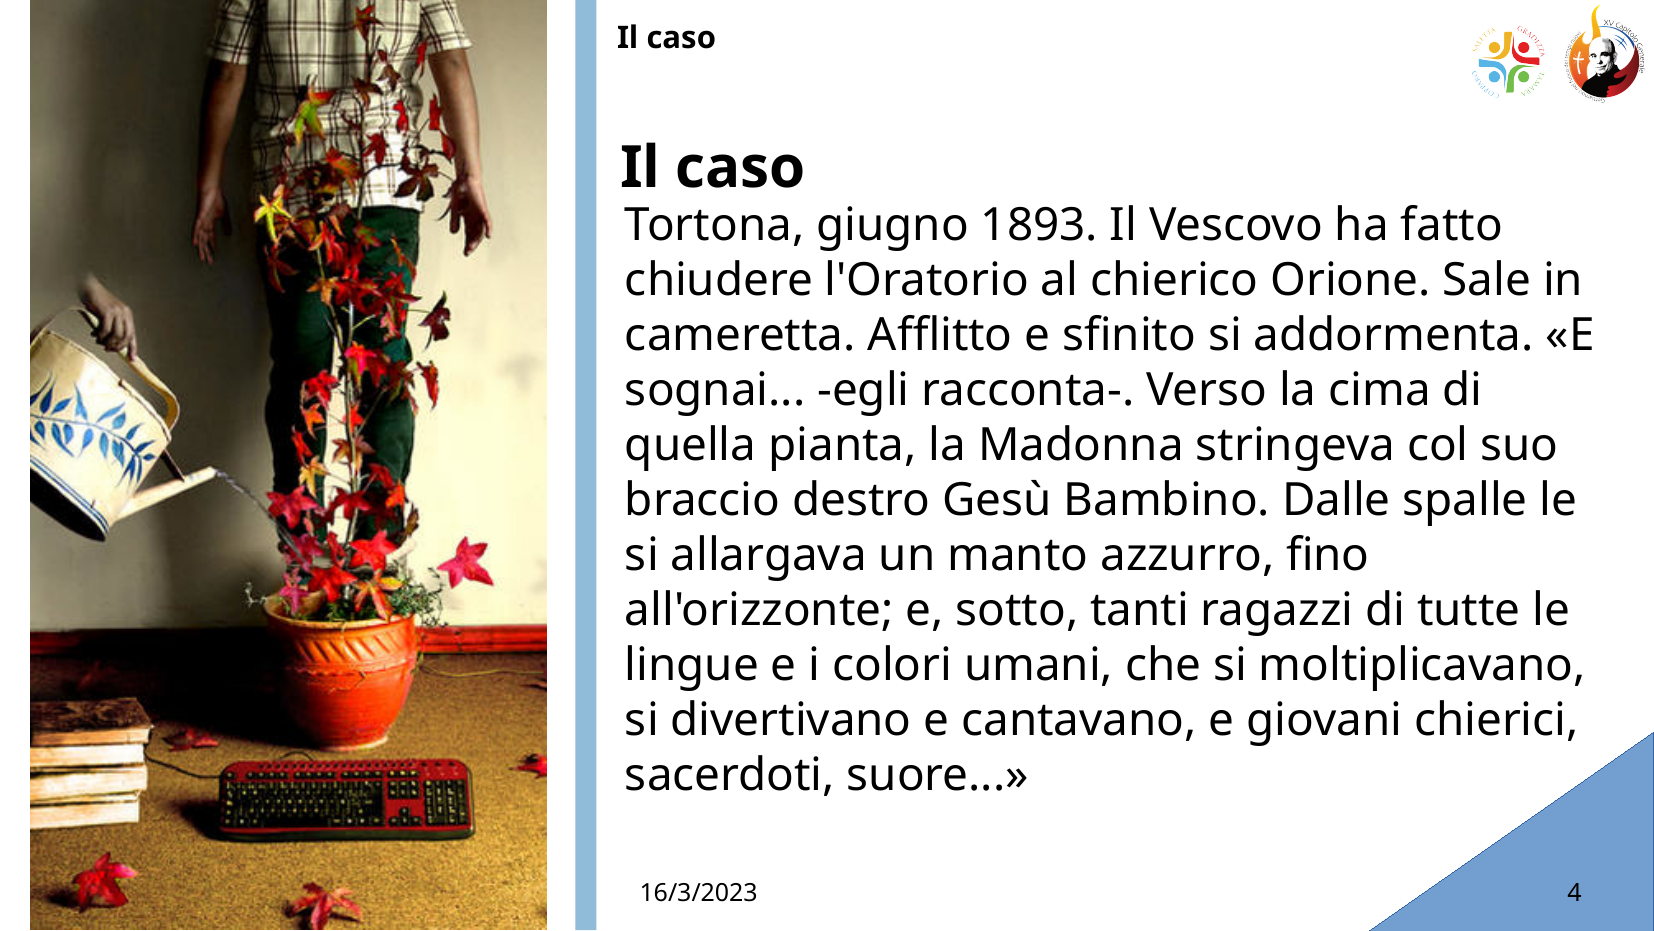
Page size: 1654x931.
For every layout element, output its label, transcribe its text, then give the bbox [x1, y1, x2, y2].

text_box Il caso [602, 9, 1335, 63]
picture [30, 0, 547, 931]
subtitle Tortona, giugno 1893. Il Vescovo ha fatto chiudere l'Oratorio al chierico Orione. Sale in cameretta. Afflitto e sfinito si addormenta. «E sognai... -egli racconta-. Verso la cima di quella pianta, la Madonna stringeva col suo braccio destro Gesù Bambino. Dalle spalle le si allargava un manto azzurro, fino all'orizzonte; e, sotto, tanti ragazzi di tutte le lingue e i colori umani, che si moltiplicavano, si divertivano e cantavano, e giovani chierici, sacerdoti, suore...» [624, 195, 1602, 864]
picture [1472, 26, 1545, 98]
title Il caso [620, 129, 1617, 195]
picture [1563, 4, 1646, 103]
